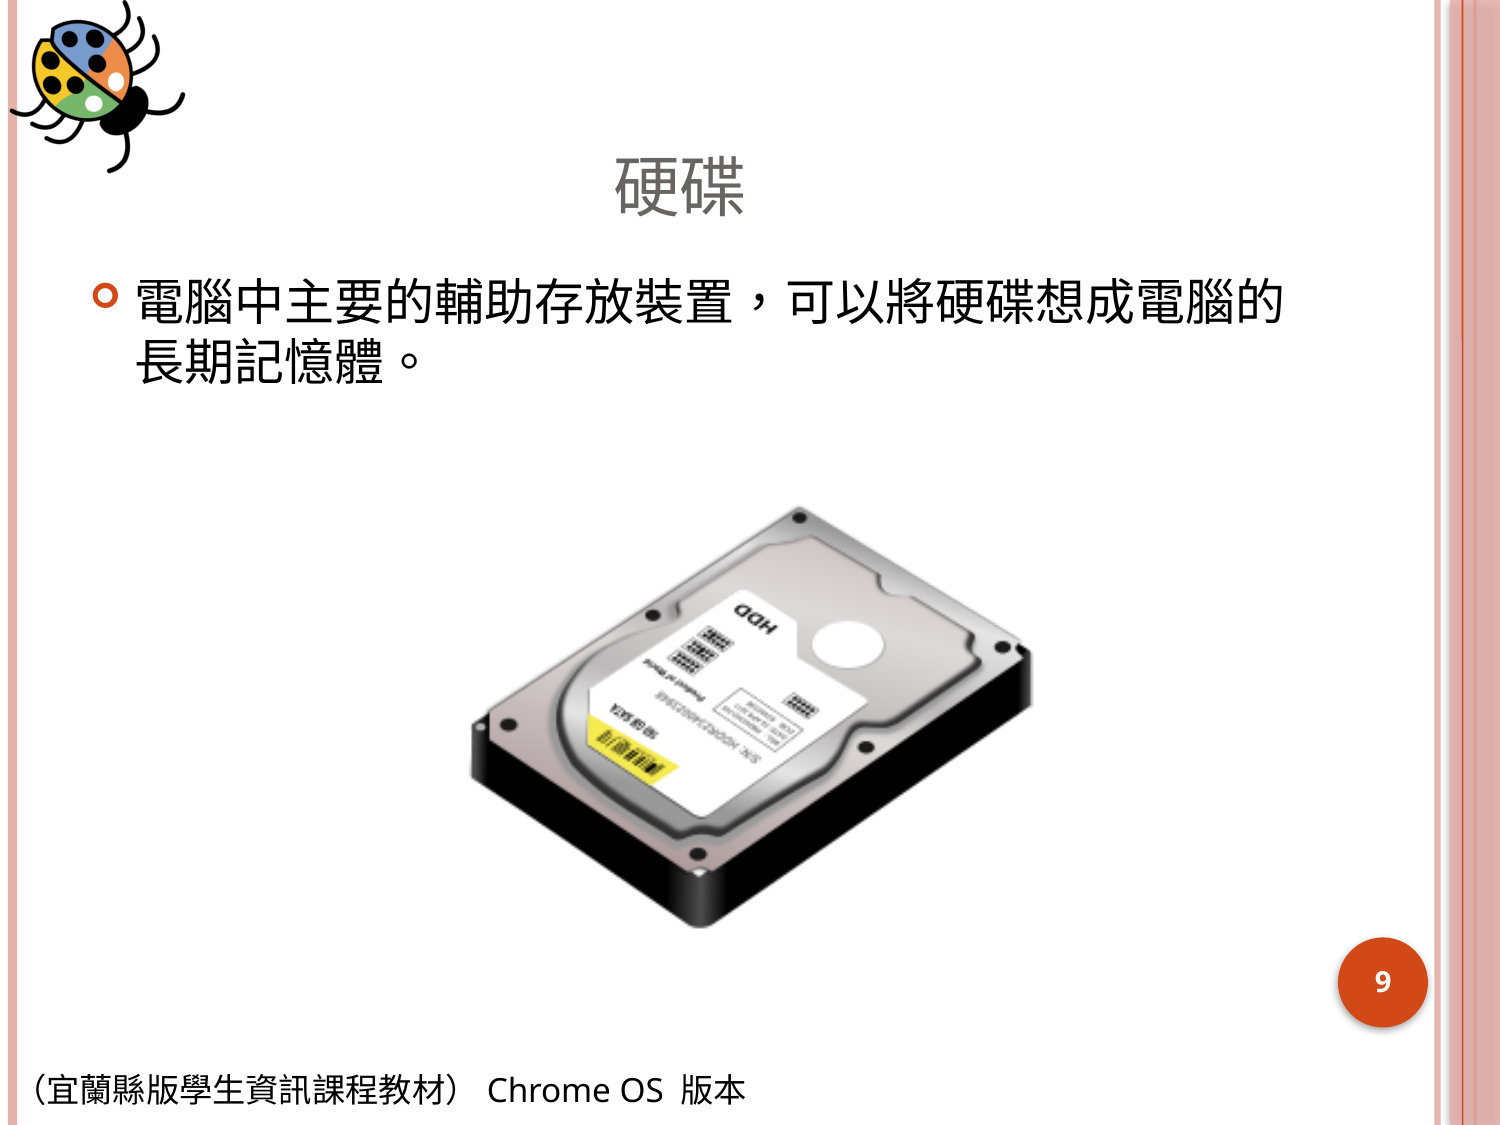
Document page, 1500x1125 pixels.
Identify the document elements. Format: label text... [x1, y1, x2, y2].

list 電腦中主要的輔助存放裝置，可以將硬碟想成電腦的長期記憶體。 [75, 262, 1300, 1062]
slide_number 9 [1333, 940, 1434, 1027]
picture [410, 394, 1078, 1063]
picture [0, 0, 169, 176]
title 硬碟 [75, 45, 1300, 233]
